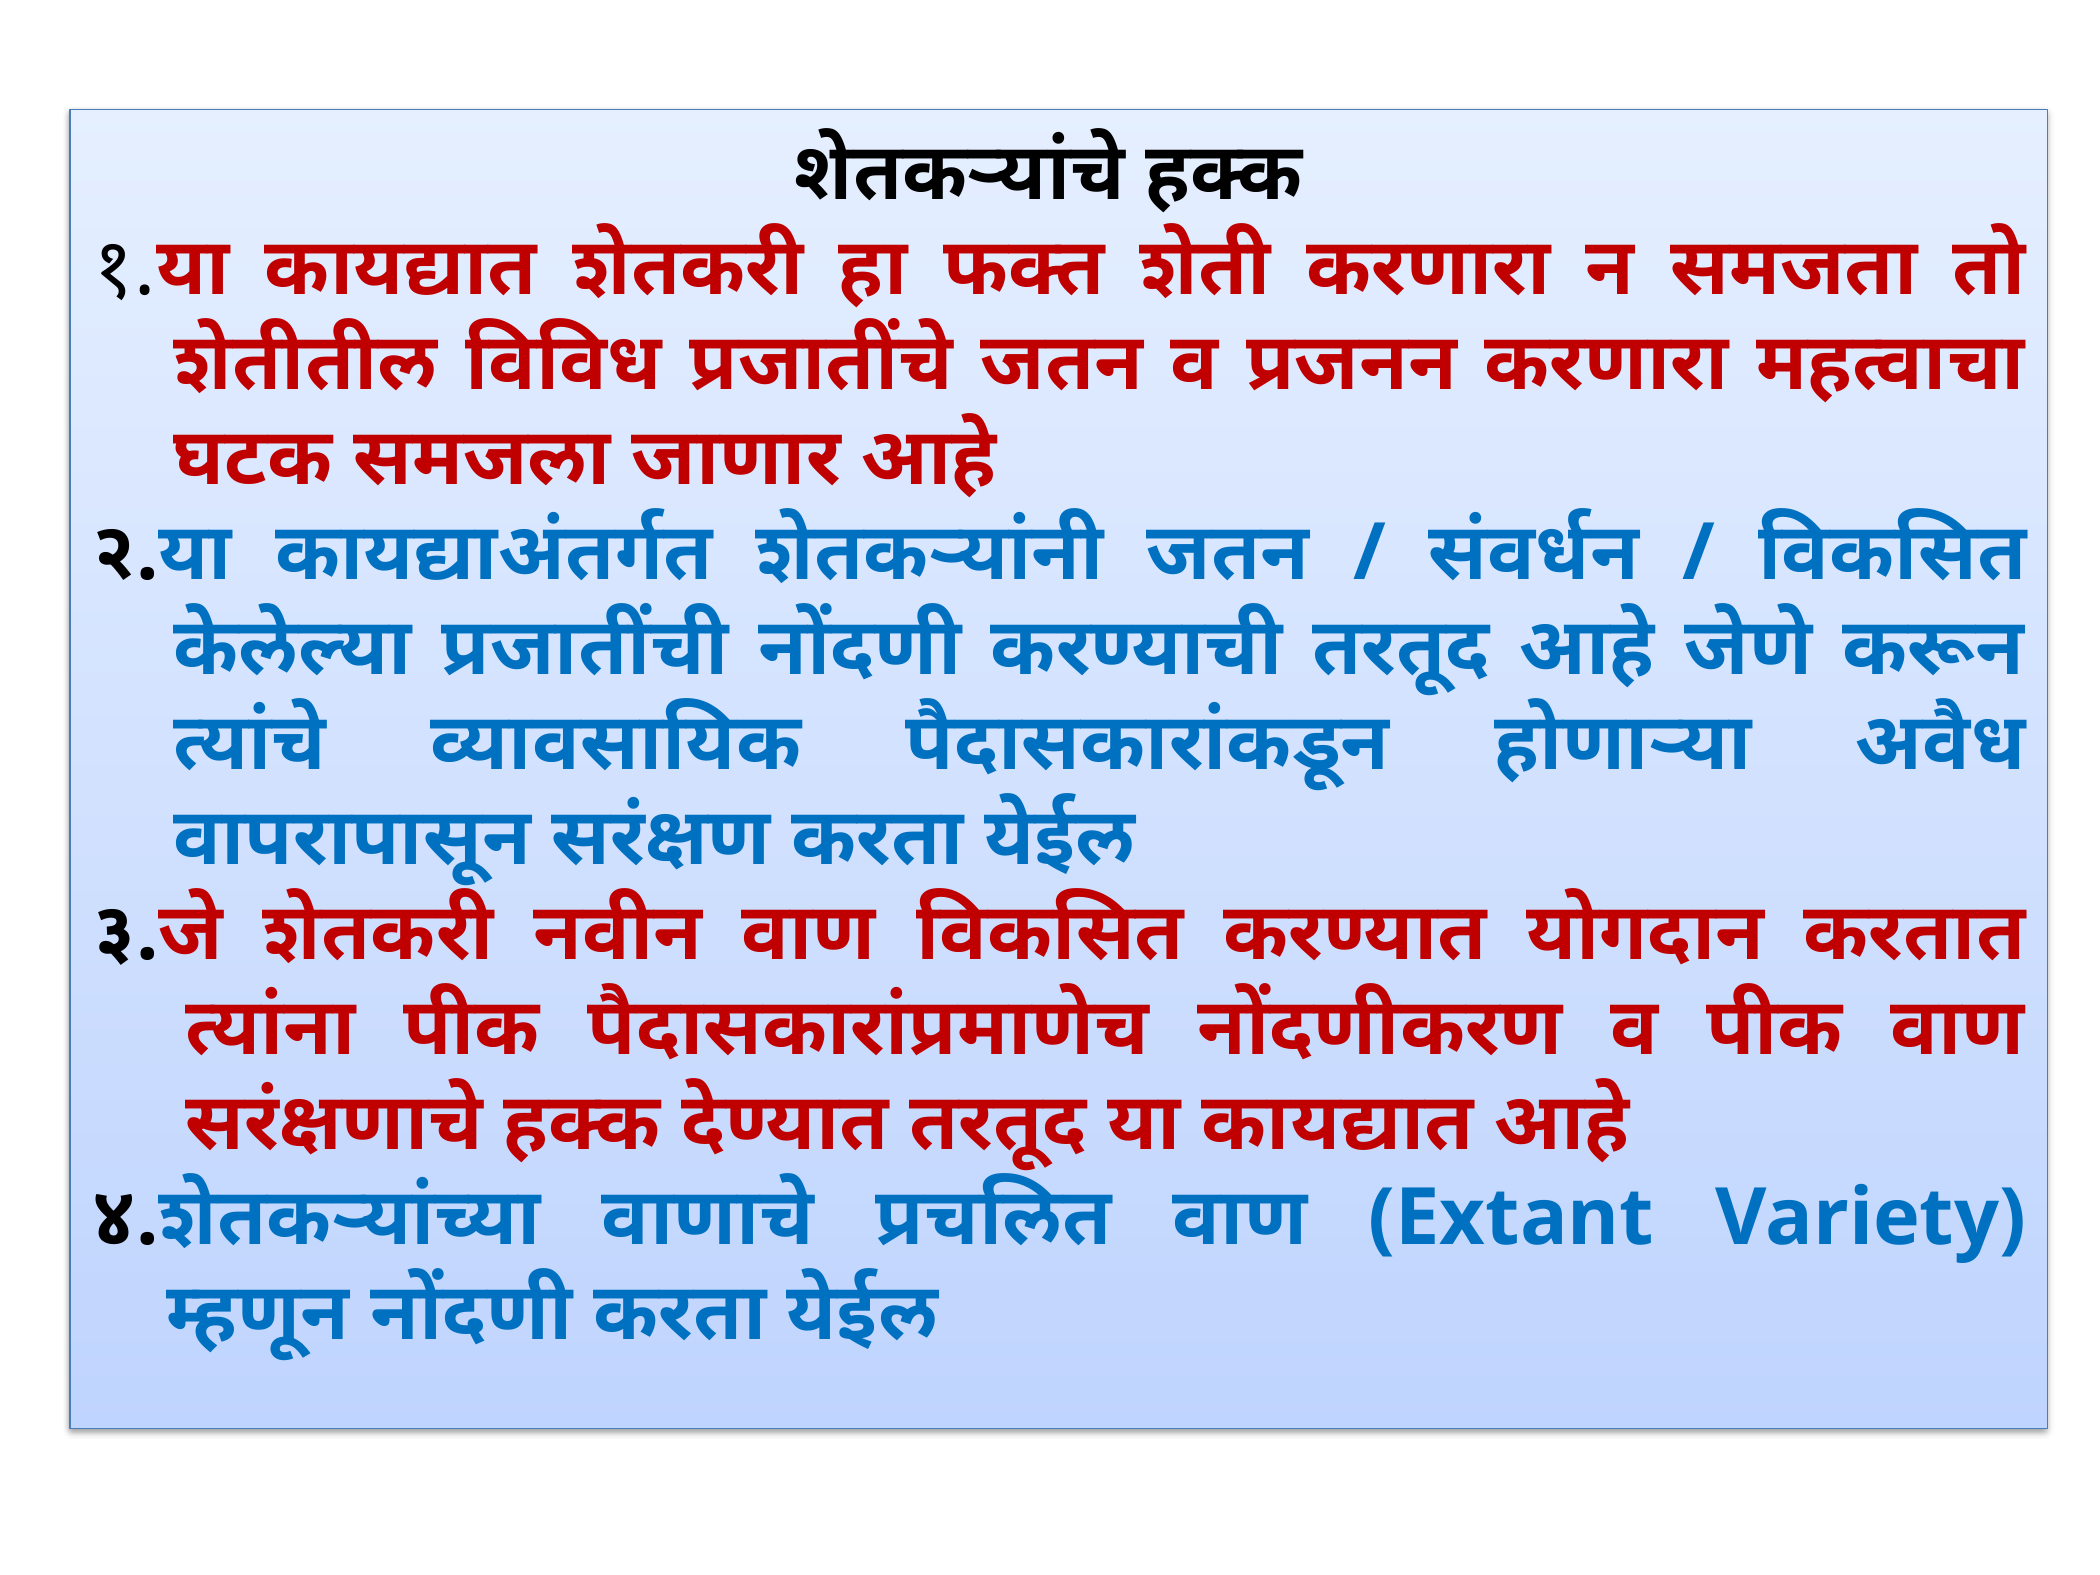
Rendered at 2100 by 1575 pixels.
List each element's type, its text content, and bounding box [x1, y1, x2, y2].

text_box शेतकऱ्यांचे हक्क १.या कायद्यात शेतकरी हा फक्त शेती करणारा न समजता तो शेतीतील विविध प्रजातींचे जतन व प्रजनन करणारा महत्वाचा घटक समजला जाणार आहे २.या कायद्याअंतर्गत शेतकऱ्यांनी जतन / संवर्धन / विकसित केलेल्या प्रजातींची नोंदणी करण्याची तरतूद आहे जेणे करून त्यांचे व्यावसायिक पैदासकारांकडून होणाऱ्या अवैध वापरापासून सरंक्षण करता येईल ३.जे शेतकरी नवीन वाण विकसित करण्यात योगदान करतात त्यांना पीक पैदासकारांप्रमाणेच नोंदणीकरण व पीक वाण सरंक्षणाचे हक्क देण्यात तरतूद या कायद्यात आहे ४.शेतकऱ्यांच्या वाणाचे प्रचलित वाण (Extant Variety) म्हणून नोंदणी करता येईल [69, 109, 2048, 1429]
